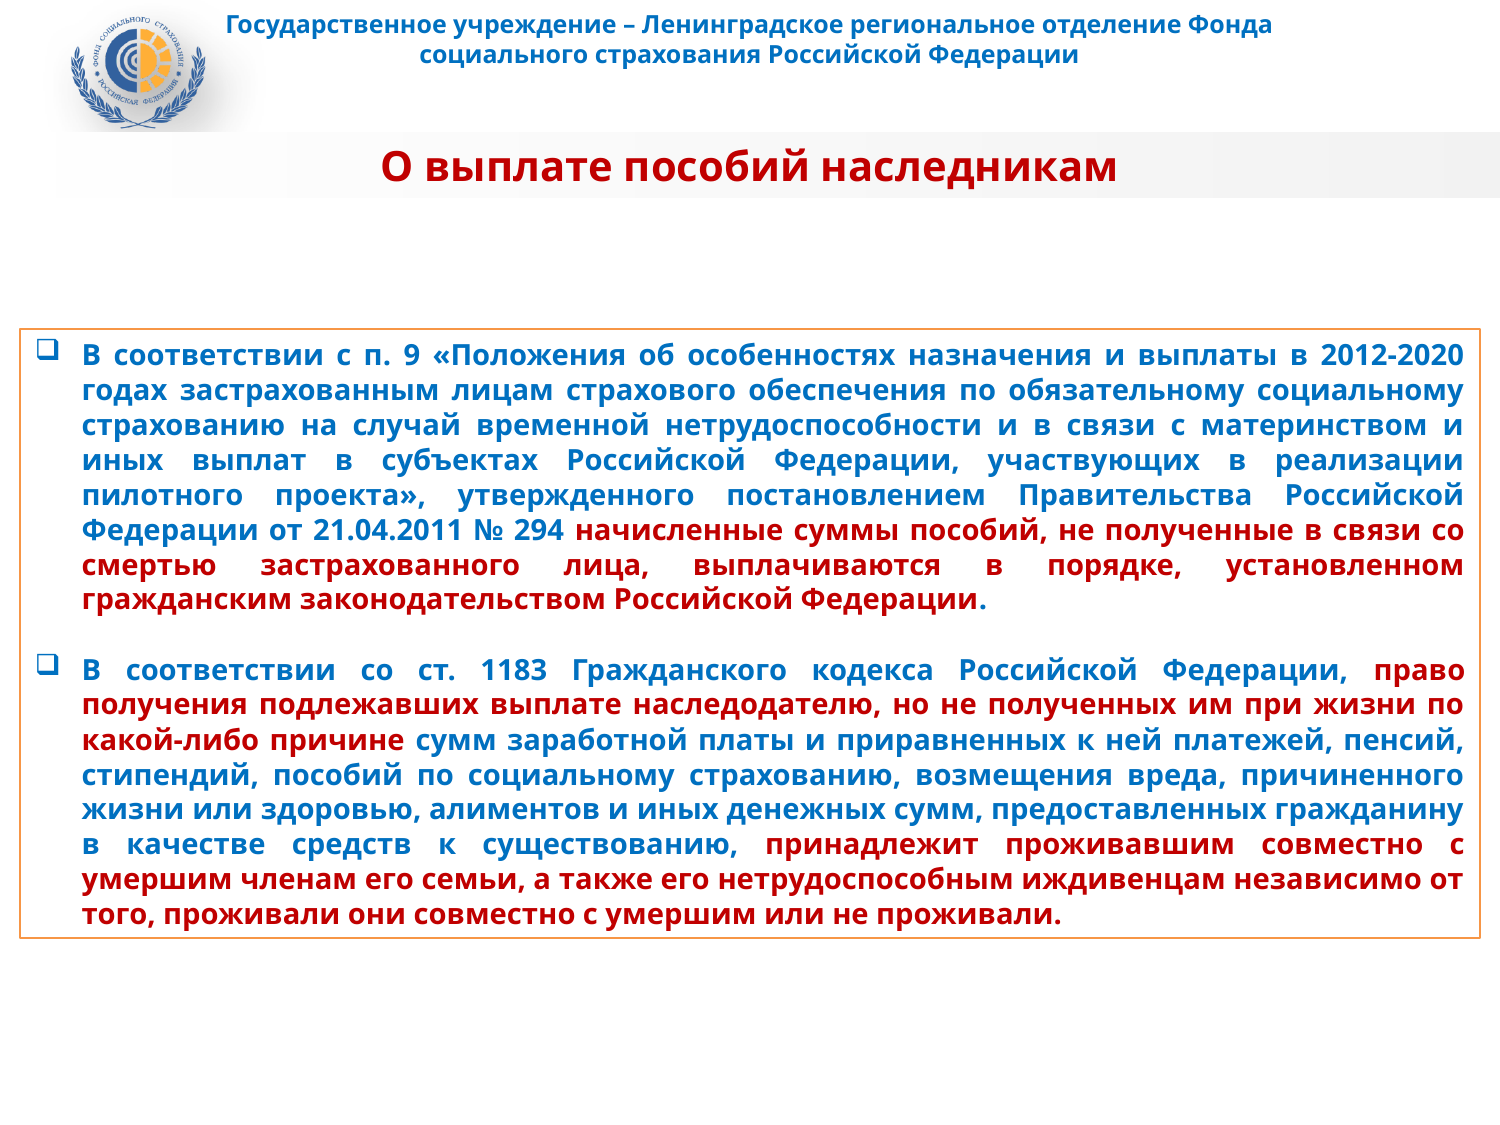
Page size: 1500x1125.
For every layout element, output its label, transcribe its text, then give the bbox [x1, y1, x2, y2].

text_box В соответствии с п. 9 «Положения об особенностях назначения и выплаты в 2012-2020 годах застрахованным лицам страхового обеспечения по обязательному социальному страхованию на случай временной нетрудоспособности и в связи с материнством и иных выплат в субъектах Российской Федерации, участвующих в реализации пилотного проекта», утвержденного постановлением Правительства Российской Федерации от 21.04.2011 № 294 начисленные суммы пособий, не полученные в связи со смертью застрахованного лица, выплачиваются в порядке, установленном гражданским законодательством Российской Федерации. В соответствии со ст. 1183 Гражданского кодекса Российской Федерации, право получения подлежавших выплате наследодателю, но не полученных им при жизни по какой-либо причине сумм заработной платы и приравненных к ней платежей, пенсий, стипендий, пособий по социальному страхованию, возмещения вреда, причиненного жизни или здоровью, алиментов и иных денежных сумм, предоставленных гражданину в качестве средств к существованию, принадлежит проживавшим совместно с умершим членам его семьи, а также его нетрудоспособным иждивенцам независимо от того, проживали они совместно с умершим или не проживали. [20, 328, 1480, 938]
text_box Государственное учреждение – Ленинградское региональное отделение Фонда социального страхования Российской Федерации [182, 1, 1318, 76]
picture [63, 10, 212, 134]
text_box О выплате пособий наследникам [0, 132, 1500, 198]
